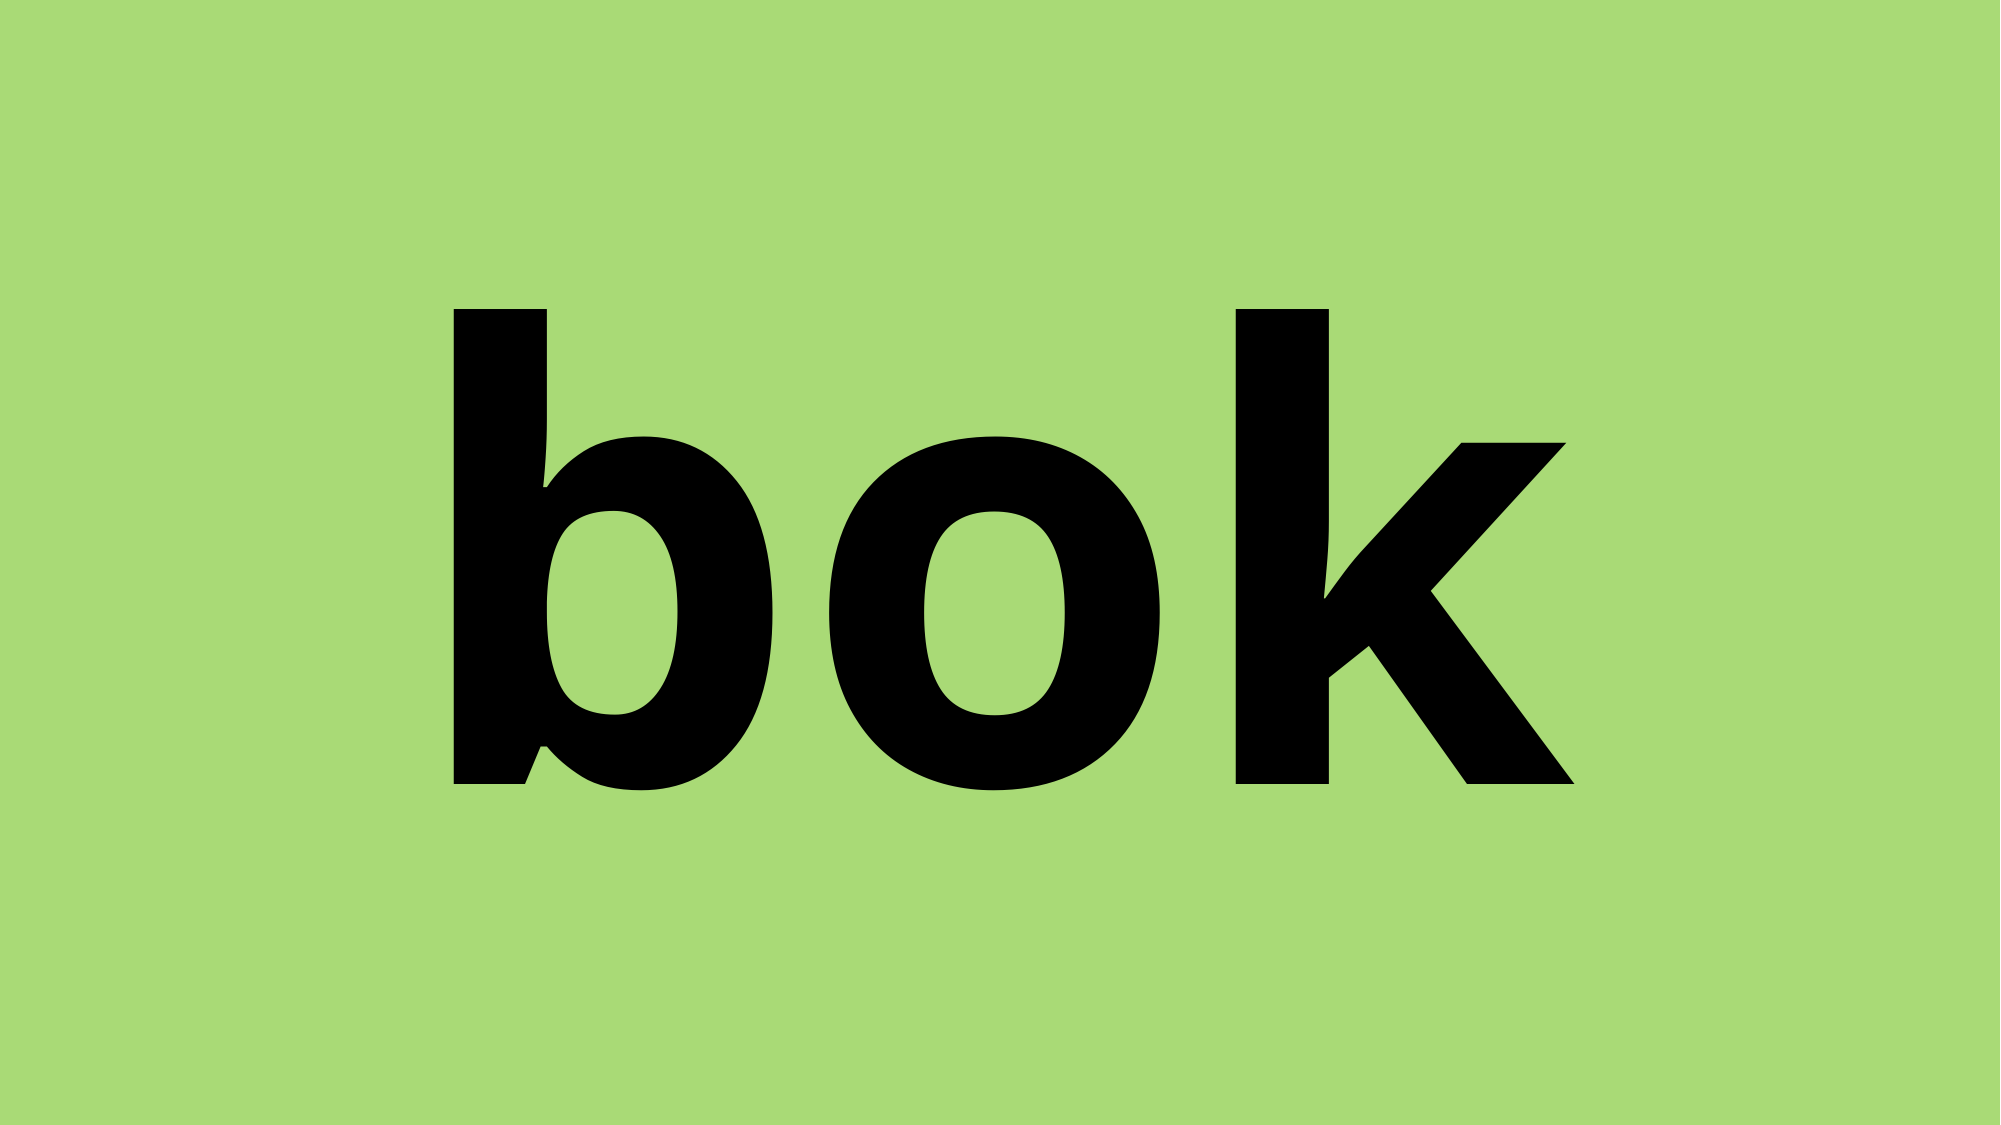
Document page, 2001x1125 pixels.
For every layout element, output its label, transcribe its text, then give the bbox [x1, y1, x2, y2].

title bok [128, 473, 1853, 691]
